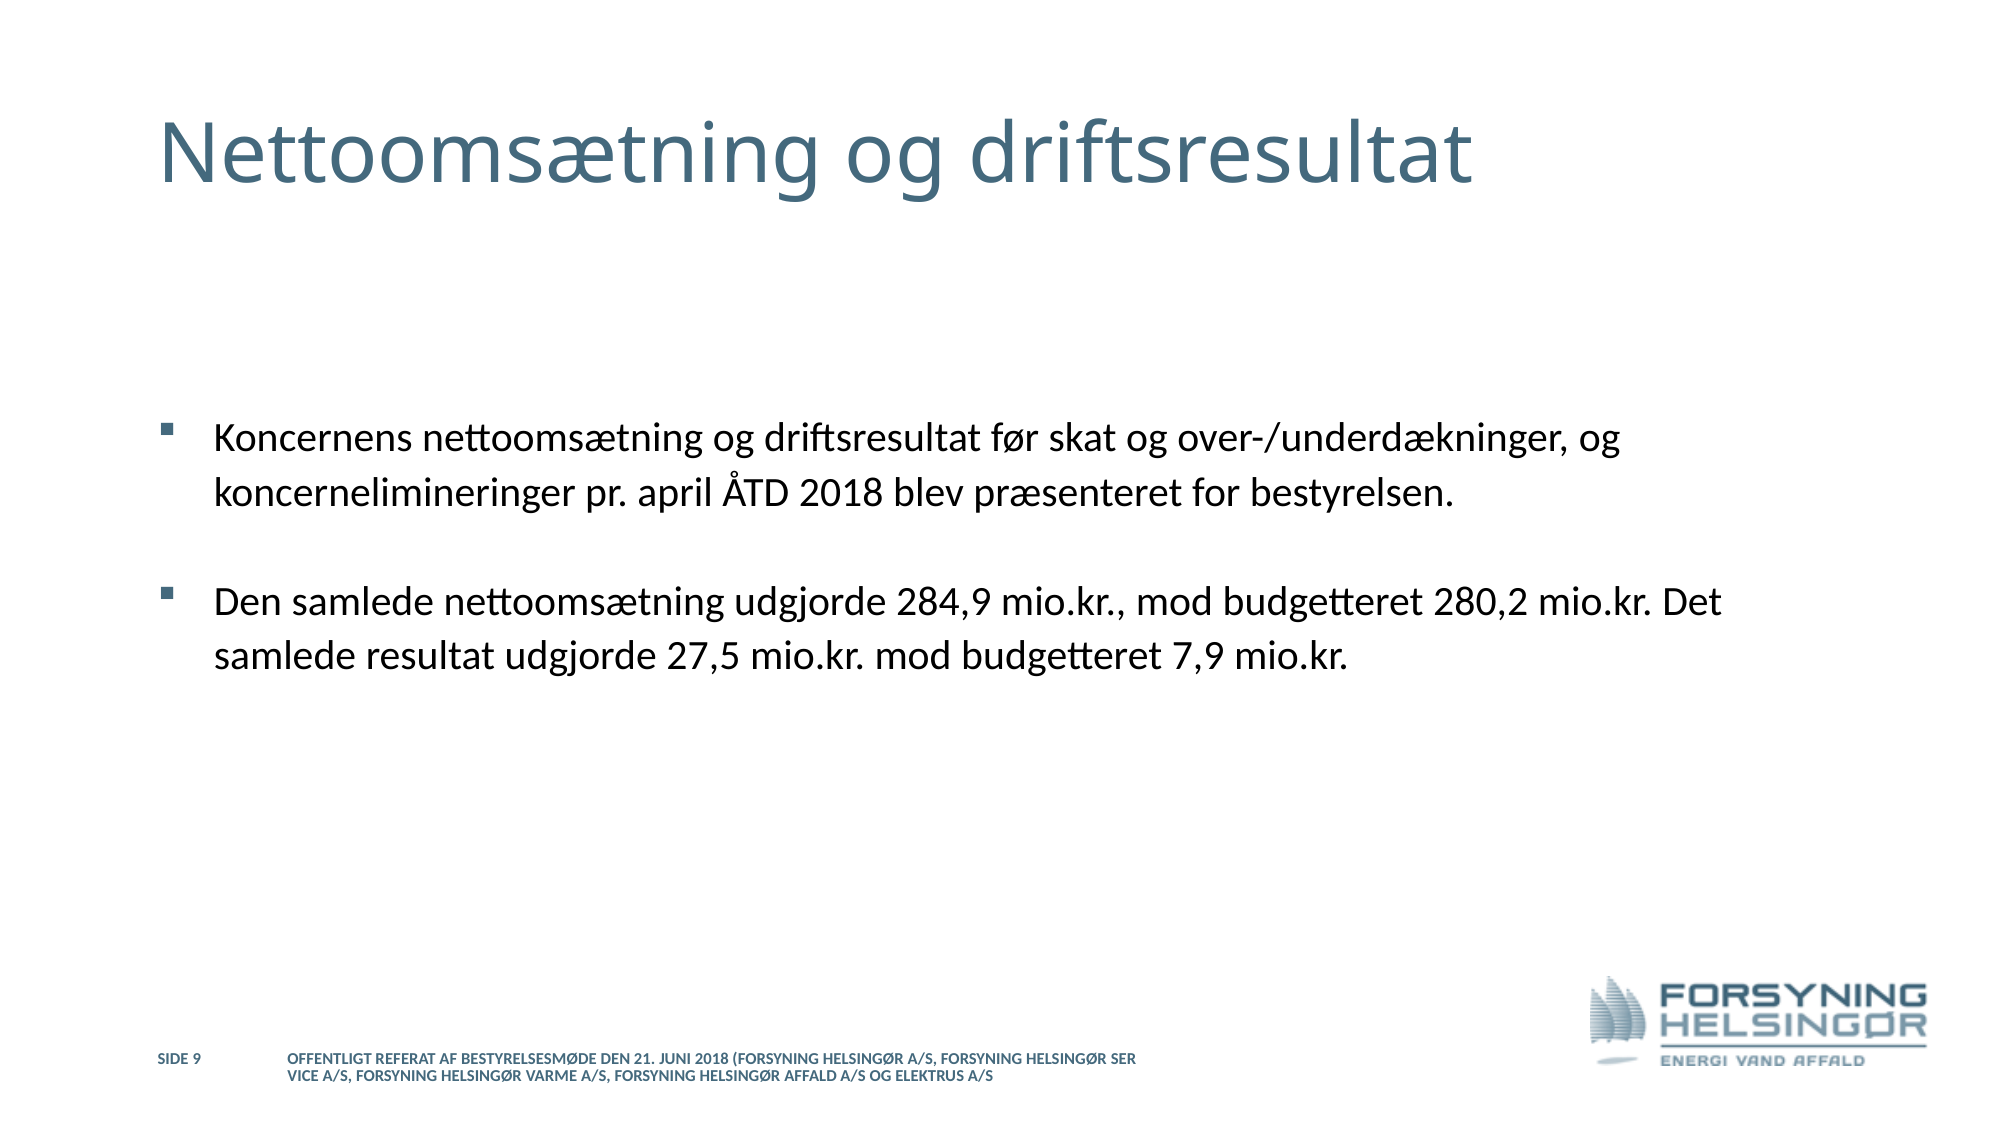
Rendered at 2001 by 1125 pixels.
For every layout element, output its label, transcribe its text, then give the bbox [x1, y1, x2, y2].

list Koncernens nettoomsætning og driftsresultat før skat og over-/underdækninger, og koncernelimineringer pr. april ÅTD 2018 blev præsenteret for bestyrelsen. Den samlede nettoomsætning udgjorde 284,9 mio.kr., mod budgetteret 280,2 mio.kr. Det samlede resultat udgjorde 27,5 mio.kr. mod budgetteret 7,9 mio.kr. [157, 355, 1843, 916]
slide_number Side 9 [157, 1039, 260, 1068]
picture [1590, 976, 1929, 1066]
footer Offentligt referat af bestyrelsesmøde den 21. juni 2018 (Forsyning Helsingør A/S, Forsyning Helsingør Service A/S, Forsyning Helsingør Varme A/S, Forsyning Helsingør Affald A/S og Elektrus A/S [287, 1039, 1138, 1068]
title Nettoomsætning og driftsresultat [157, 30, 1843, 268]
